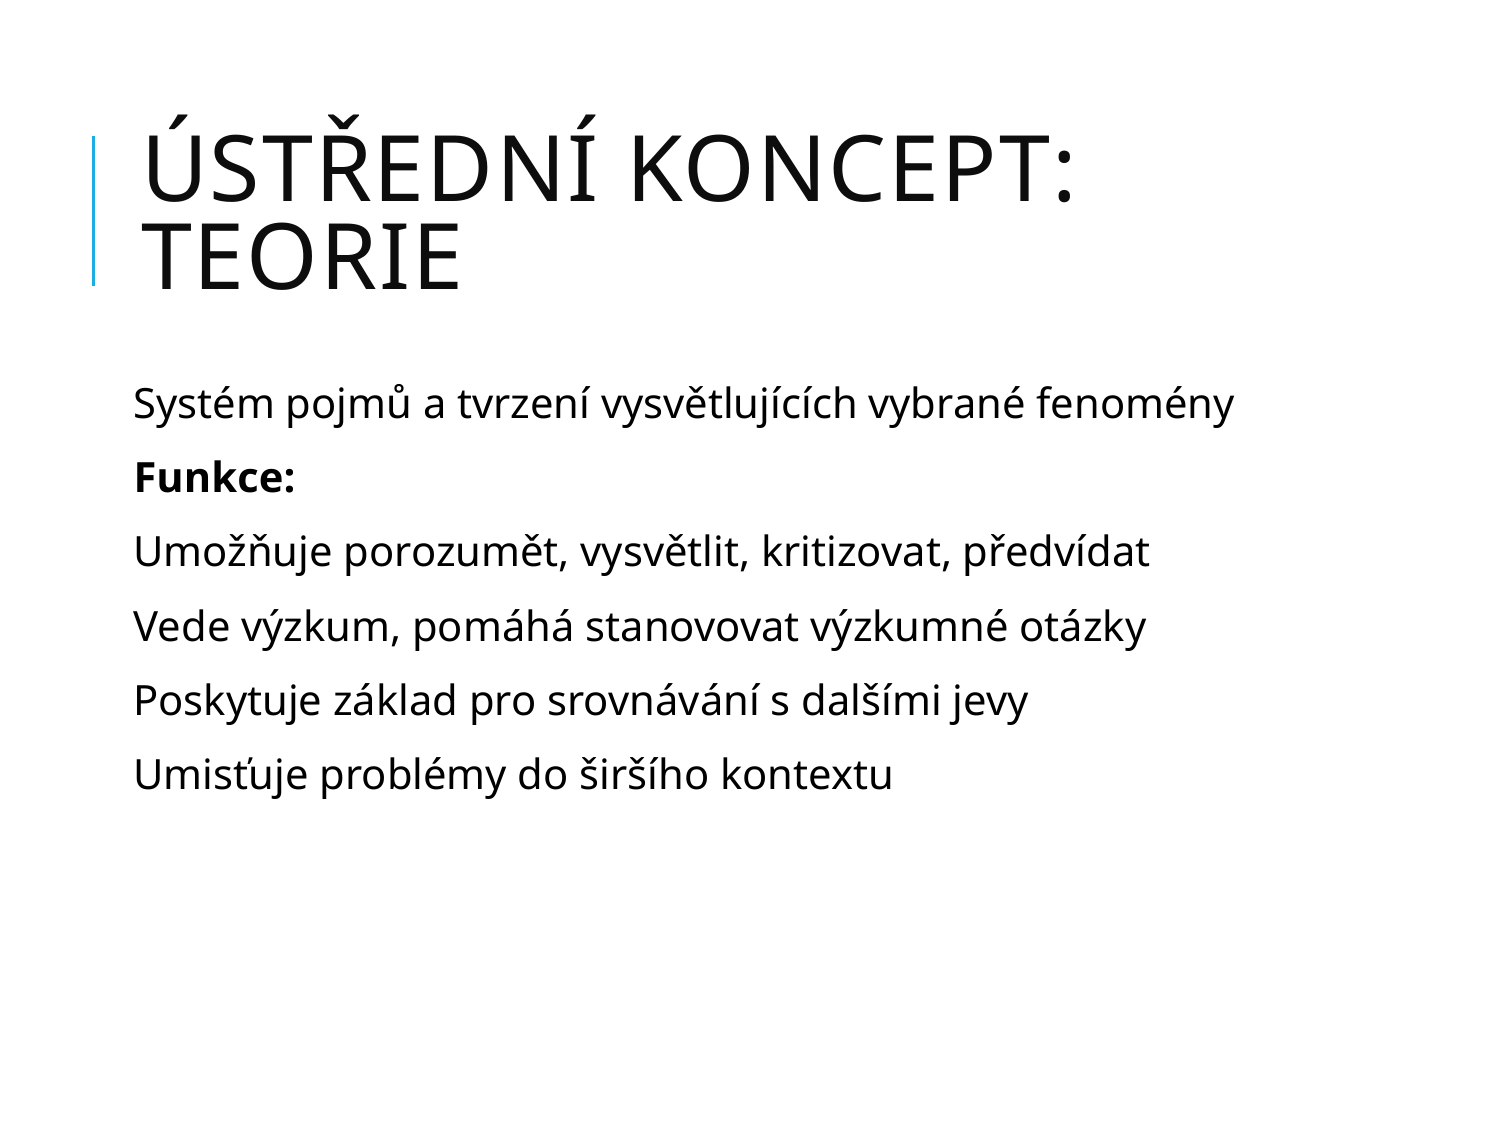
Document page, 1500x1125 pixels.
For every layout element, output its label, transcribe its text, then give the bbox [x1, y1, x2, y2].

list Systém pojmů a tvrzení vysvětlujících vybrané fenomény Funkce: Umožňuje porozumět, vysvětlit, kritizovat, předvídat Vede výzkum, pomáhá stanovovat výzkumné otázky Poskytuje základ pro srovnávání s dalšími jevy Umisťuje problémy do širšího kontextu [126, 375, 1322, 1035]
title Ústřední koncept: teorie [126, 96, 1322, 342]
